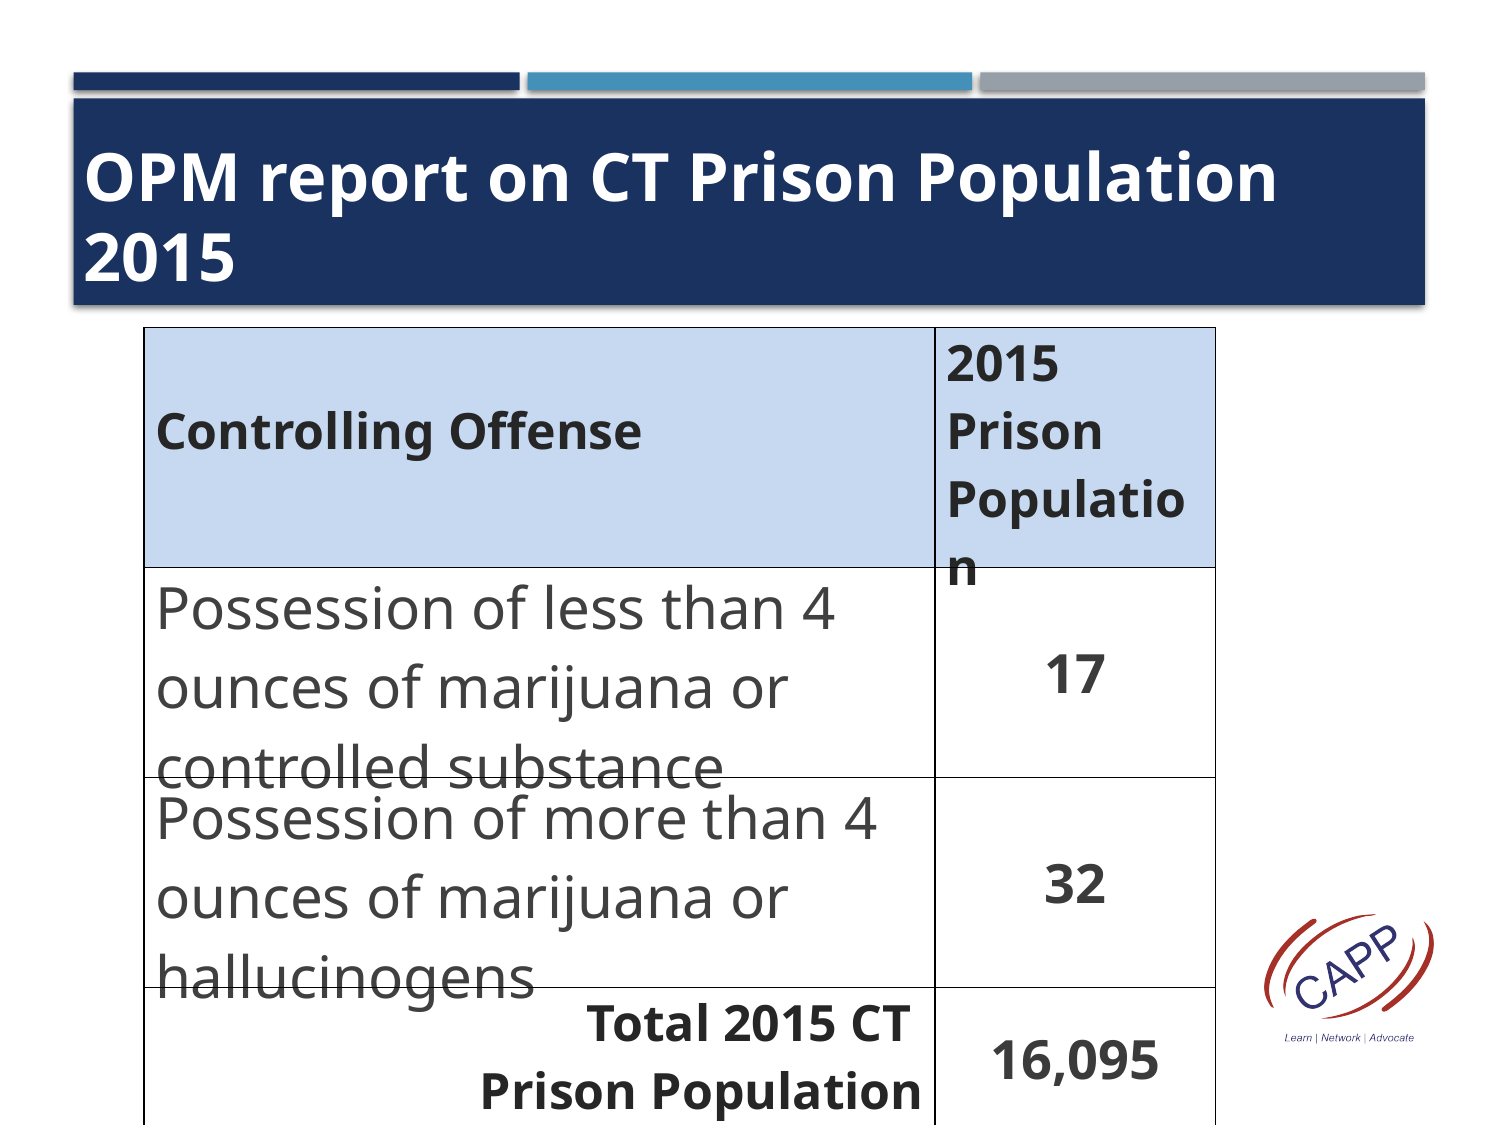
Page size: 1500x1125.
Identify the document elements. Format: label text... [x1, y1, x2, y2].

table_cell Total 2015 CT Prison Population [145, 988, 934, 1125]
table_cell 17 [936, 568, 1215, 777]
picture [1264, 914, 1435, 1045]
table_header 2015 Prison Population [936, 328, 1215, 567]
table_cell Possession of less than 4 ounces of marijuana or controlled substance [145, 568, 934, 777]
table_cell Possession of more than 4 ounces of marijuana or hallucinogens [145, 778, 934, 987]
table_cell 16,095 [936, 988, 1215, 1125]
table_cell 32 [936, 778, 1215, 987]
text_box OPM report on CT Prison Population 2015 [68, 127, 1456, 303]
table_header Controlling Offense [145, 328, 934, 567]
text_box [0, 0, 1500, 75]
